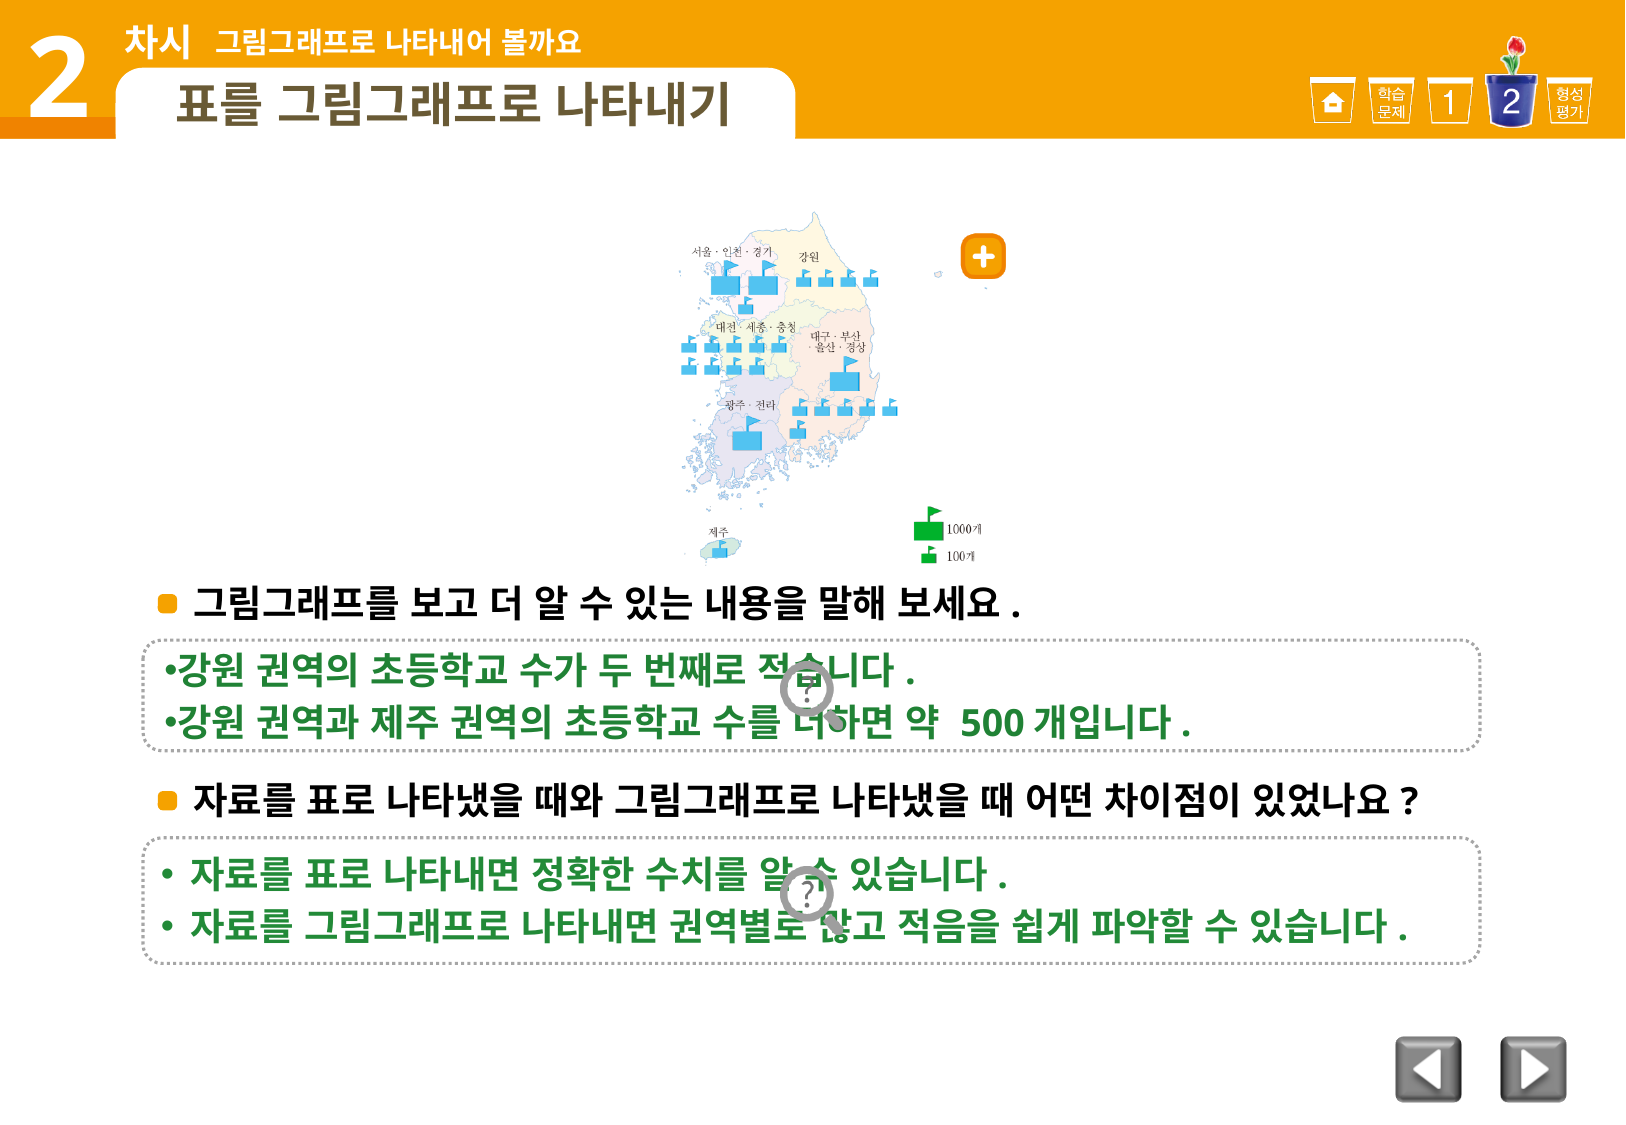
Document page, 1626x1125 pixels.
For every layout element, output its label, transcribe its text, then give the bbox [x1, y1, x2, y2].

text_box 표를 그림그래프로 나타내기 [113, 67, 795, 140]
picture [780, 866, 843, 936]
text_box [142, 769, 1485, 964]
picture [780, 660, 843, 730]
picture [1499, 1034, 1569, 1105]
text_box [142, 572, 1485, 751]
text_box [1290, 21, 1615, 150]
picture [1392, 1034, 1463, 1105]
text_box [627, 200, 1006, 583]
